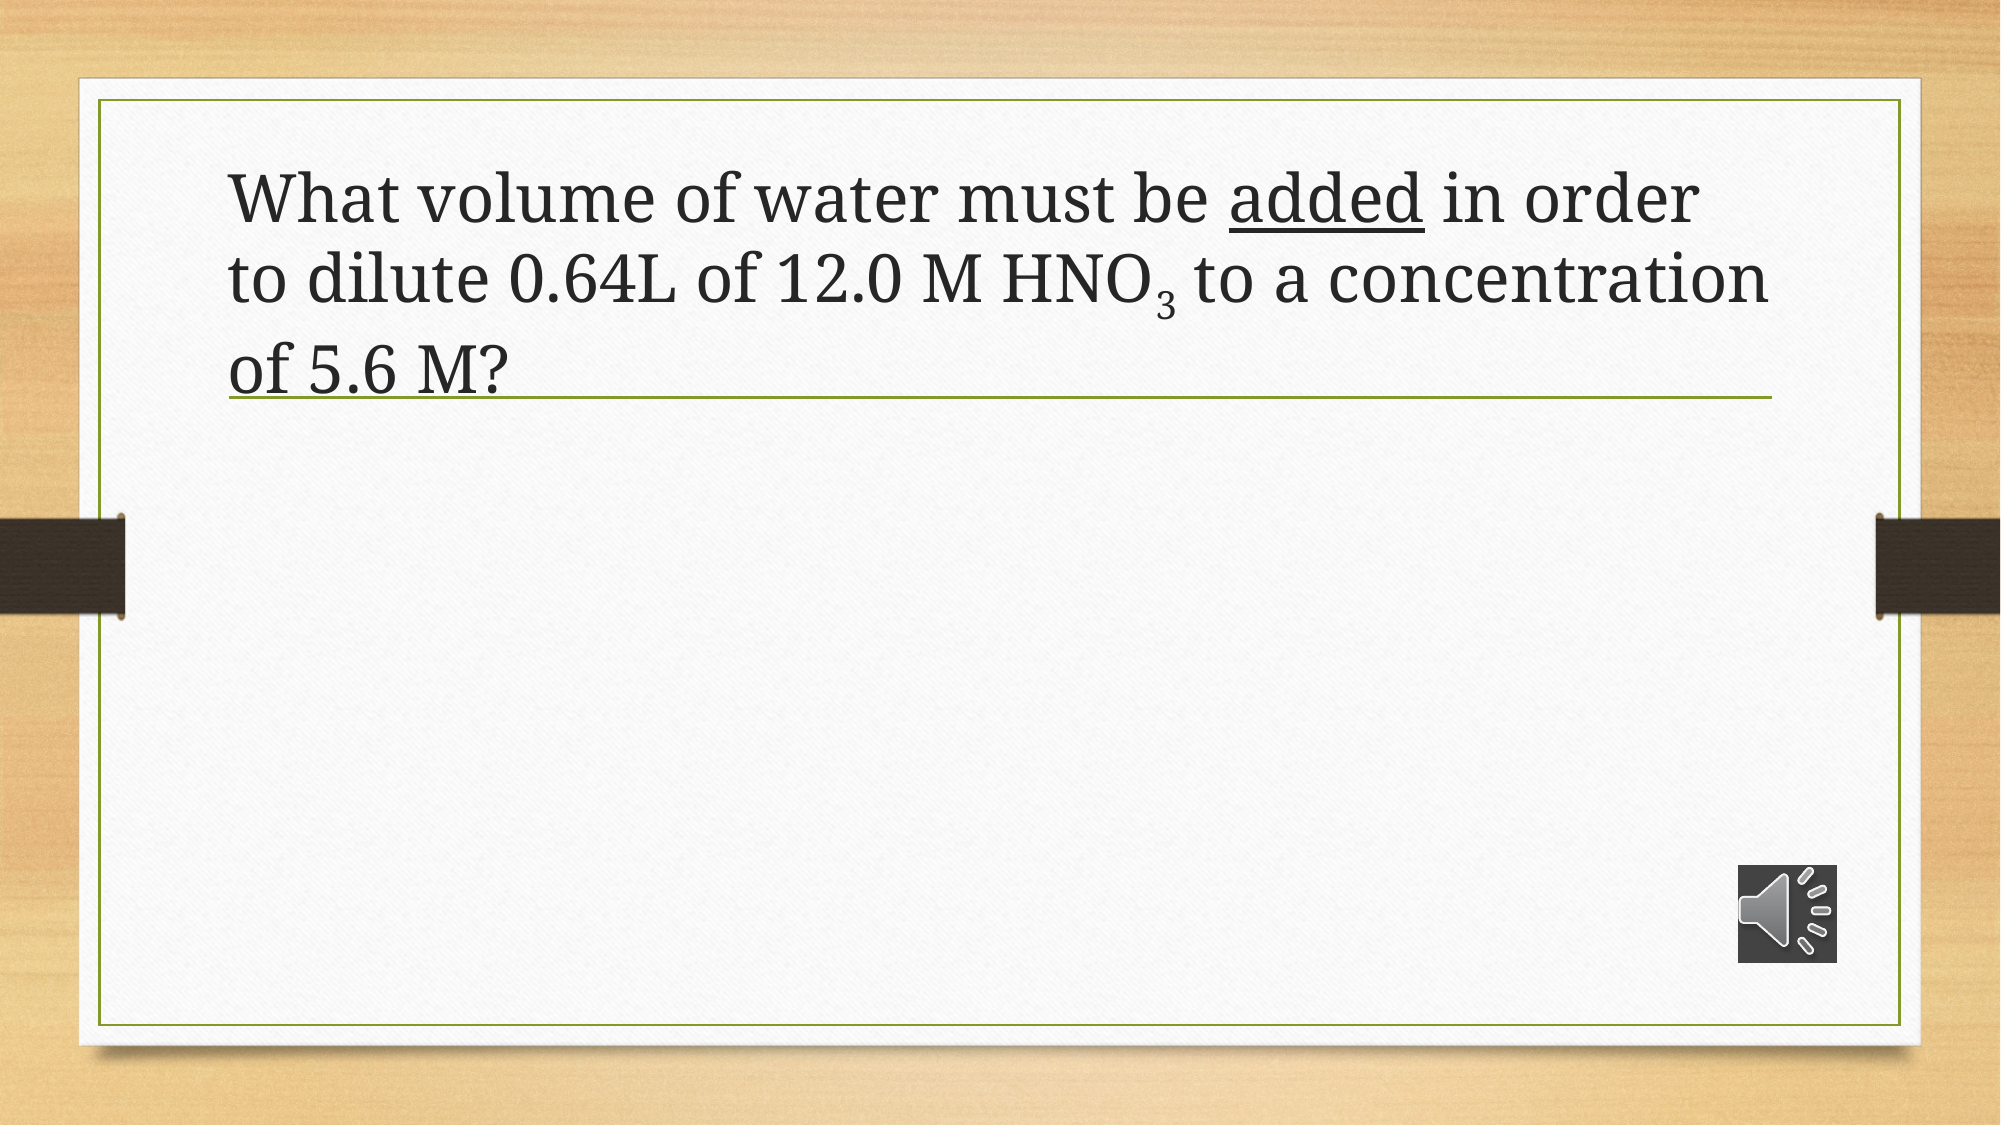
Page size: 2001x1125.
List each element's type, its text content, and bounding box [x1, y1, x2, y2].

picture [0, 0, 2001, 1125]
list What volume of water must be added in order to dilute 0.64L of 12.0 M HNO3 to a concentration of 5.6 M? [212, 148, 1788, 864]
